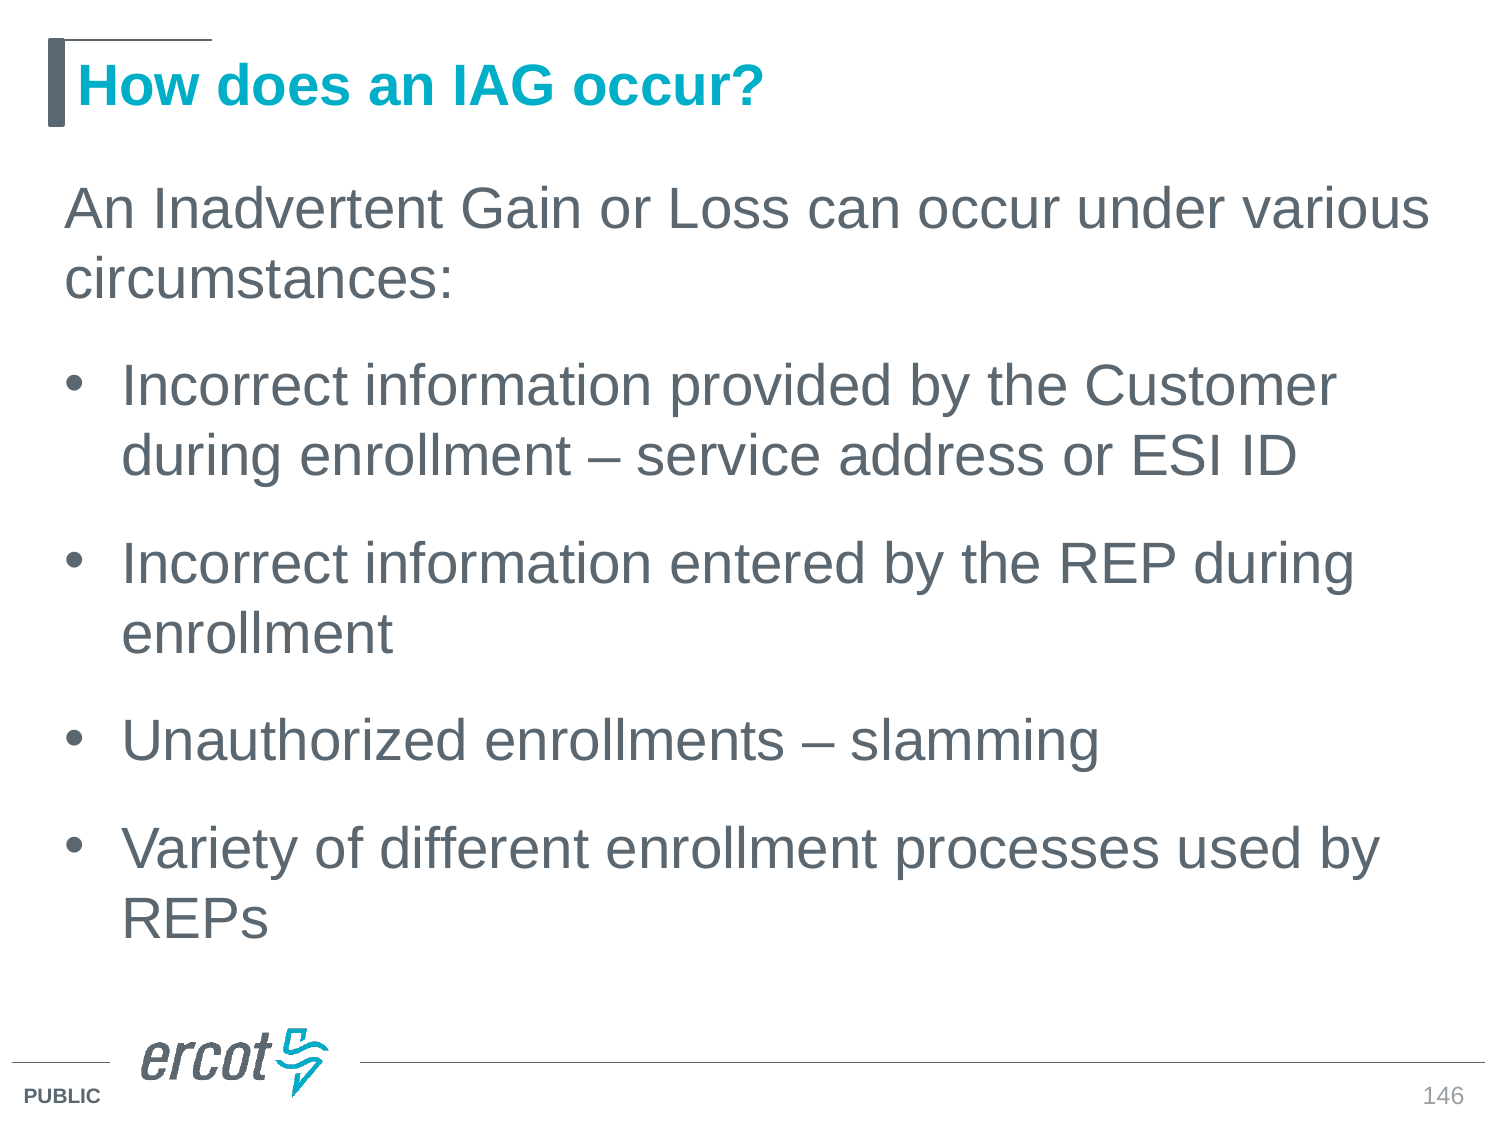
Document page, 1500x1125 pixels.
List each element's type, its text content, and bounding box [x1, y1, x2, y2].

slide_number 146 [1400, 1076, 1488, 1113]
title How does an IAG occur? [62, 39, 1450, 125]
list An Inadvertent Gain or Loss can occur under various circumstances: Incorrect information provided by the Customer during enrollment – service address or ESI ID Incorrect information entered by the REP during enrollment Unauthorized enrollments – slamming Variety of different enrollment processes used by REPs [50, 162, 1450, 992]
picture [137, 1024, 332, 1100]
